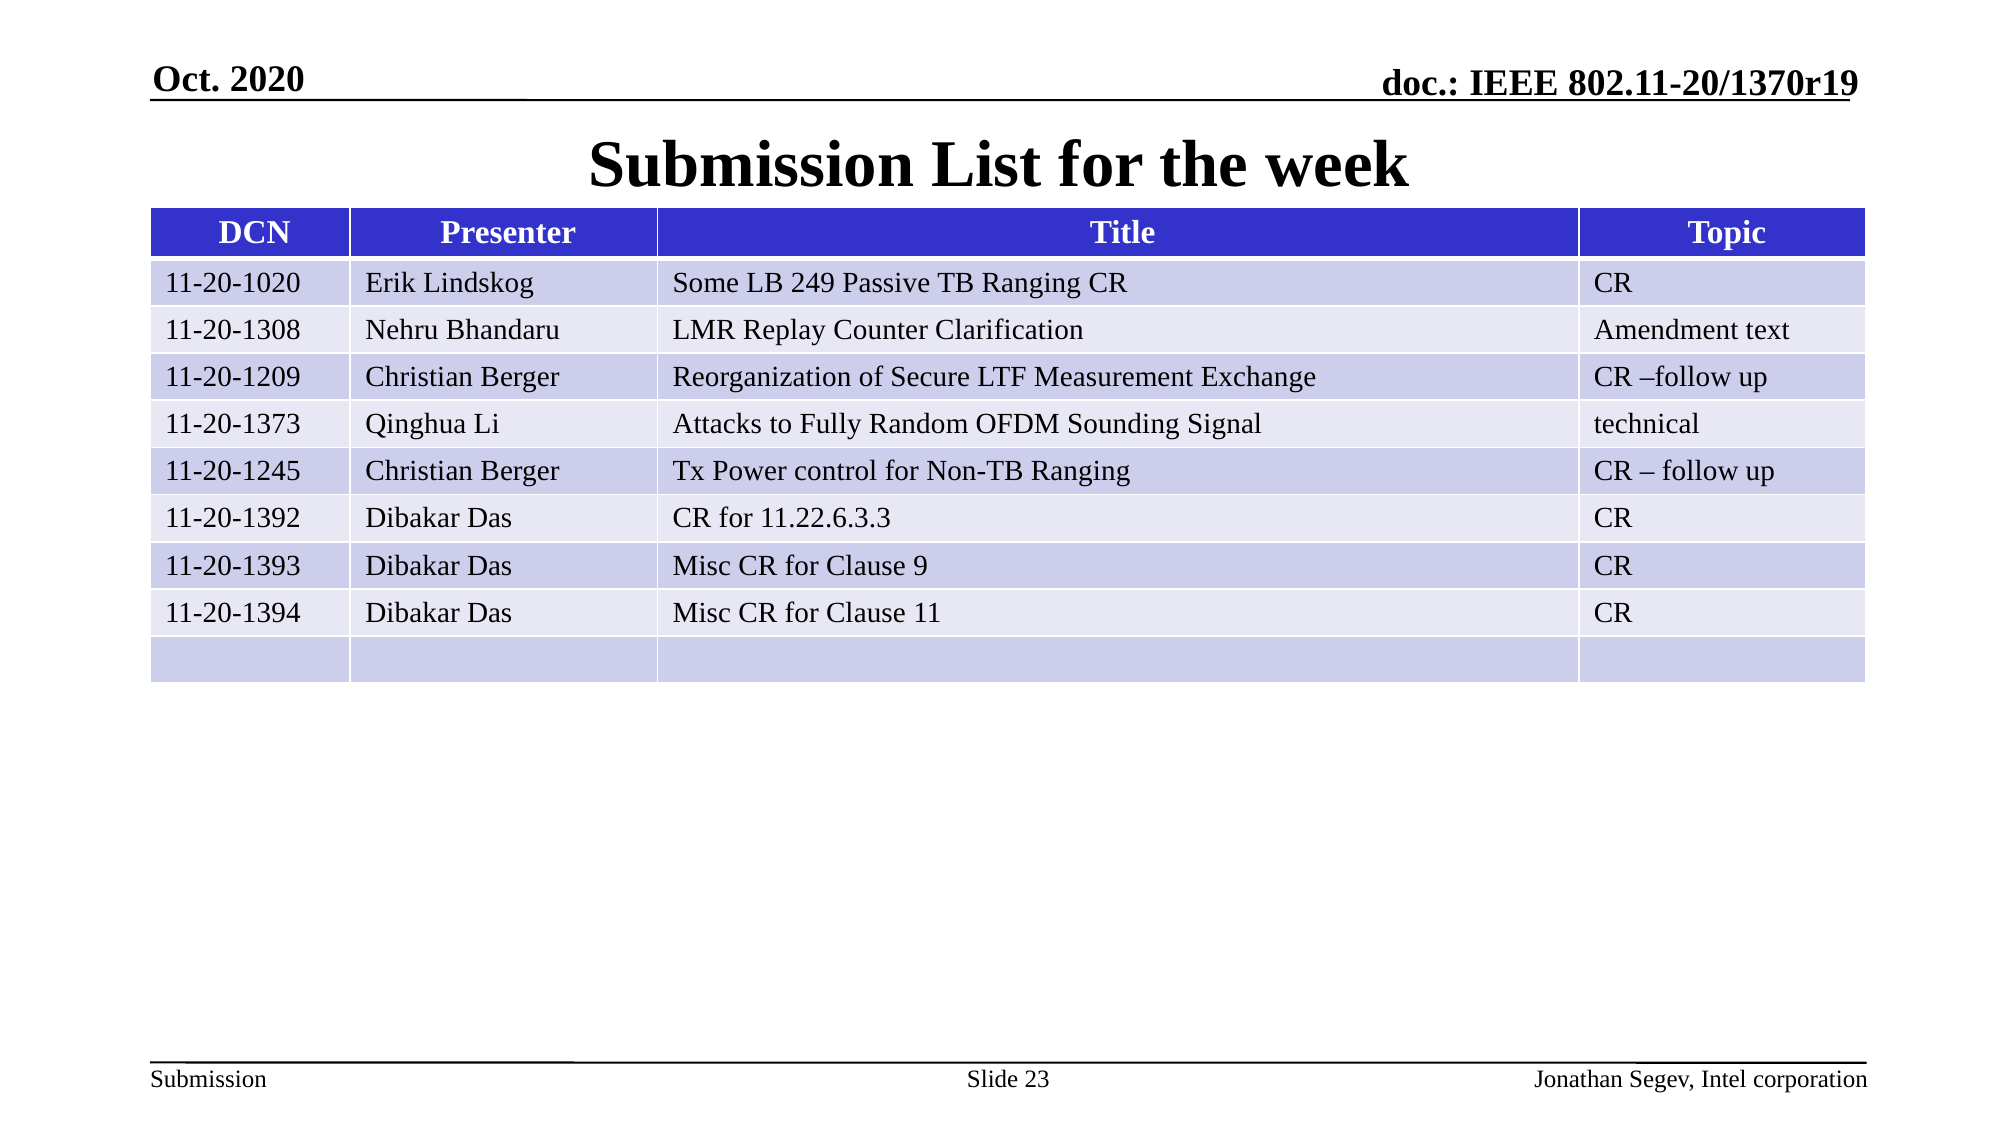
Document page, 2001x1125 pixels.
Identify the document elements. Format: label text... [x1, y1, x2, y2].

footer Jonathan Segev, Intel corporation [1171, 1061, 1869, 1093]
table_cell Attacks to Fully Random OFDM Sounding Signal [658, 401, 1578, 447]
table_cell 11-20-1245 [151, 448, 349, 494]
table_cell CR [1580, 261, 1865, 305]
table_cell [1580, 637, 1865, 682]
table_cell 11-20-1020 [151, 261, 349, 305]
table_cell technical [1580, 401, 1865, 447]
table_cell 11-20-1308 [151, 307, 349, 352]
table_cell 11-20-1392 [151, 495, 349, 541]
table_cell Misc CR for Clause 9 [658, 543, 1578, 588]
table_cell Misc CR for Clause 11 [658, 590, 1578, 635]
title Submission List for the week [149, 112, 1850, 206]
table_cell Nehru Bhandaru [351, 307, 657, 352]
table_cell 11-20-1393 [151, 543, 349, 588]
table_cell CR – follow up [1580, 448, 1865, 494]
table_cell 11-20-1373 [151, 401, 349, 447]
table_cell LMR Replay Counter Clarification [658, 307, 1578, 352]
table_cell Dibakar Das [351, 495, 657, 541]
table_cell Erik Lindskog [351, 261, 657, 305]
table_cell Tx Power control for Non-TB Ranging [658, 448, 1578, 494]
table_cell CR –follow up [1580, 354, 1865, 399]
table_cell [658, 637, 1578, 682]
table_cell CR for 11.22.6.3.3 [658, 495, 1578, 541]
table_cell Qinghua Li [351, 401, 657, 447]
table_cell Christian Berger [351, 354, 657, 399]
table_cell 11-20-1394 [151, 590, 349, 635]
table_cell [351, 637, 657, 682]
table_cell Christian Berger [351, 448, 657, 494]
table_cell CR [1580, 495, 1865, 541]
slide_number Slide 23 [950, 1061, 1067, 1123]
table_header Topic [1580, 208, 1865, 256]
table_cell Dibakar Das [351, 543, 657, 588]
table_header DCN [151, 208, 349, 256]
table_header Presenter [351, 208, 657, 256]
table_cell CR [1580, 590, 1865, 635]
table_cell CR [1580, 543, 1865, 588]
table_cell Reorganization of Secure LTF Measurement Exchange [658, 354, 1578, 399]
table_cell [151, 637, 349, 682]
table_cell Amendment text [1580, 307, 1865, 352]
table_cell Dibakar Das [351, 590, 657, 635]
table_cell Some LB 249 Passive TB Ranging CR [658, 261, 1578, 305]
table_cell 11-20-1209 [151, 354, 349, 399]
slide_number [152, 54, 563, 100]
table_header Title [658, 208, 1578, 256]
